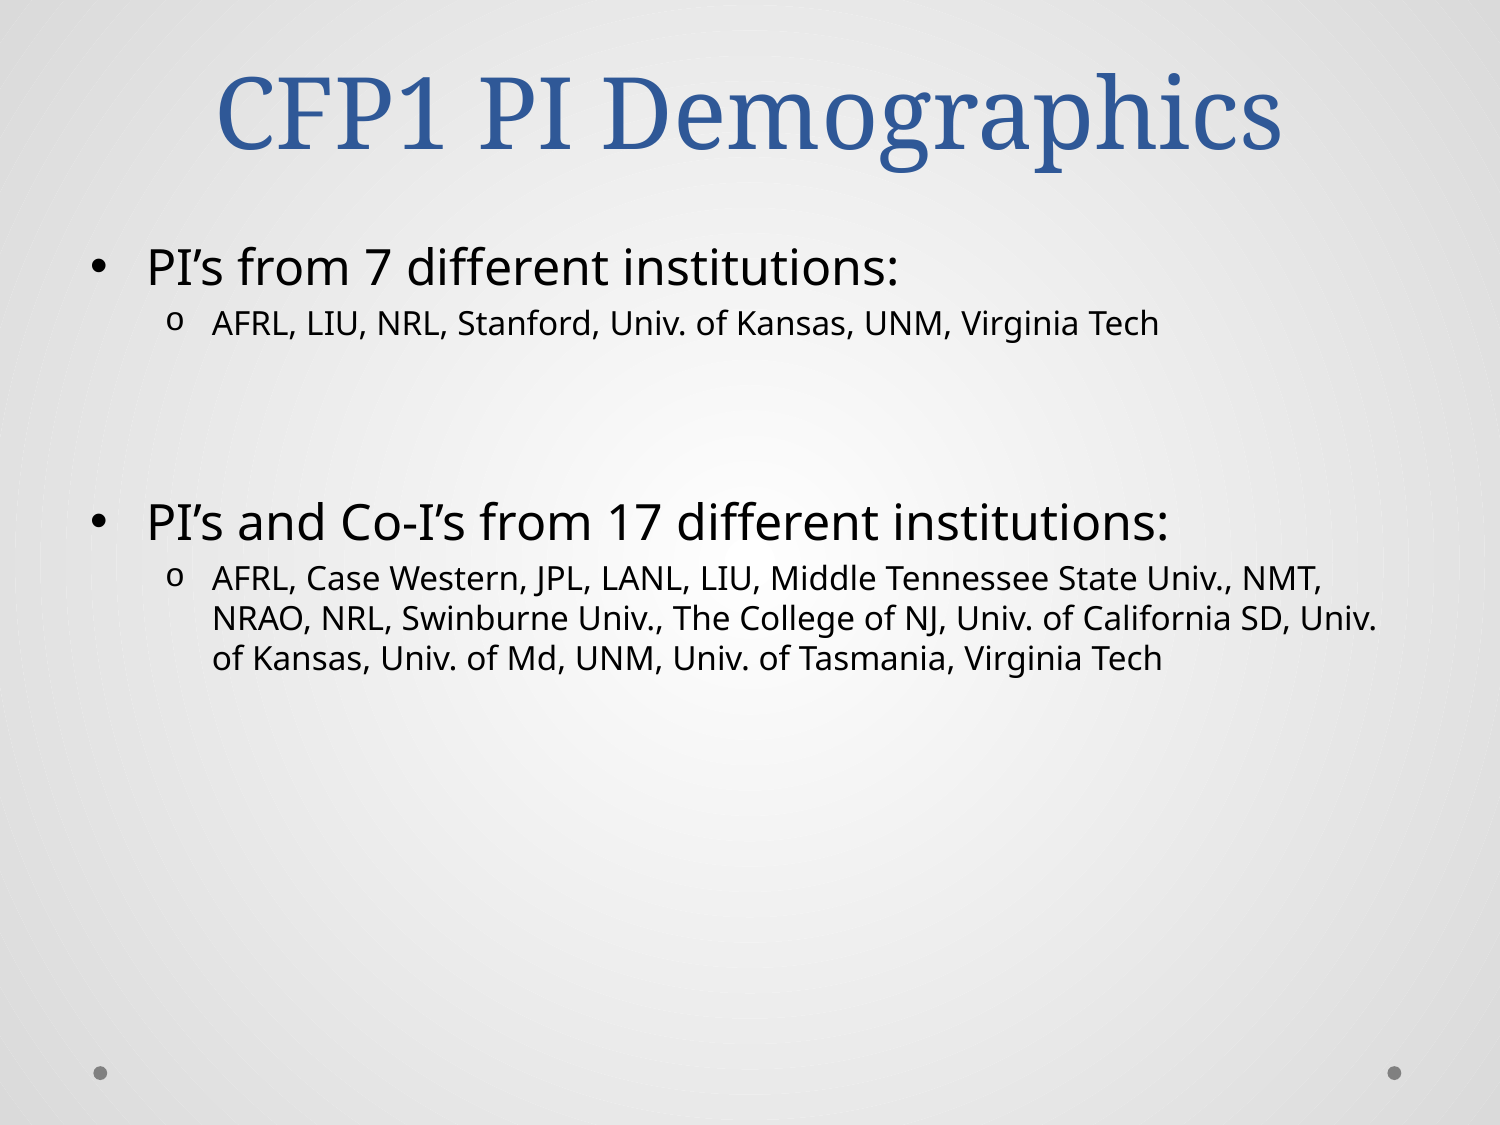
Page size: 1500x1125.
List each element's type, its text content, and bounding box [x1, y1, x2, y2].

list PI’s from 7 different institutions: AFRL, LIU, NRL, Stanford, Univ. of Kansas, UNM, Virginia Tech PI’s and Co-I’s from 17 different institutions: AFRL, Case Western, JPL, LANL, LIU, Middle Tennessee State Univ., NMT, NRAO, NRL, Swinburne Univ., The College of NJ, Univ. of California SD, Univ. of Kansas, Univ. of Md, UNM, Univ. of Tasmania, Virginia Tech [75, 227, 1425, 1067]
title CFP1 PI Demographics [75, 27, 1425, 178]
